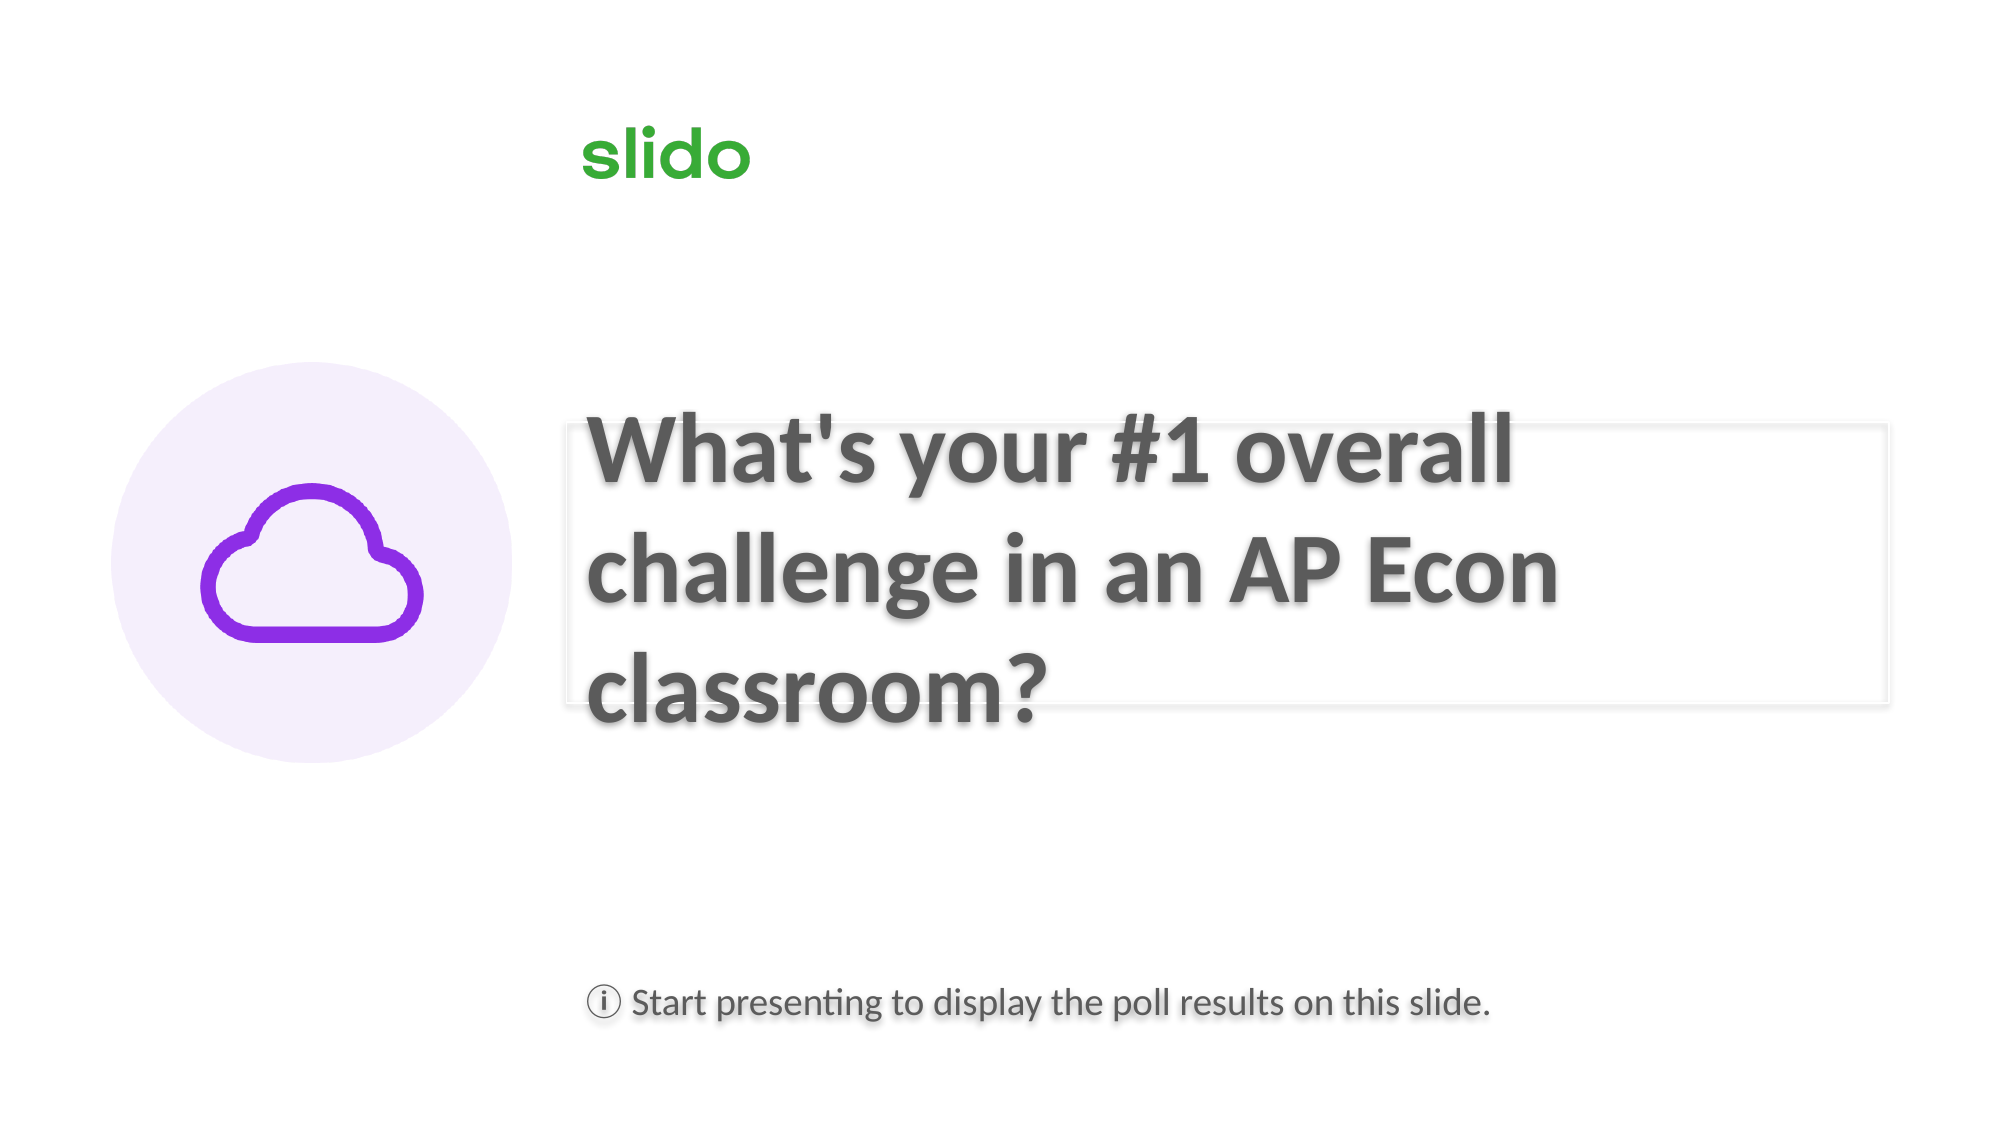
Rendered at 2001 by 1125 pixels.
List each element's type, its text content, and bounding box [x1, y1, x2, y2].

picture [566, 110, 768, 195]
text_box What's your #1 overall challenge in an AP Econ classroom? [566, 421, 1890, 704]
picture [110, 362, 512, 763]
text_box ⓘ Start presenting to display the poll results on this slide. [566, 958, 1945, 1043]
